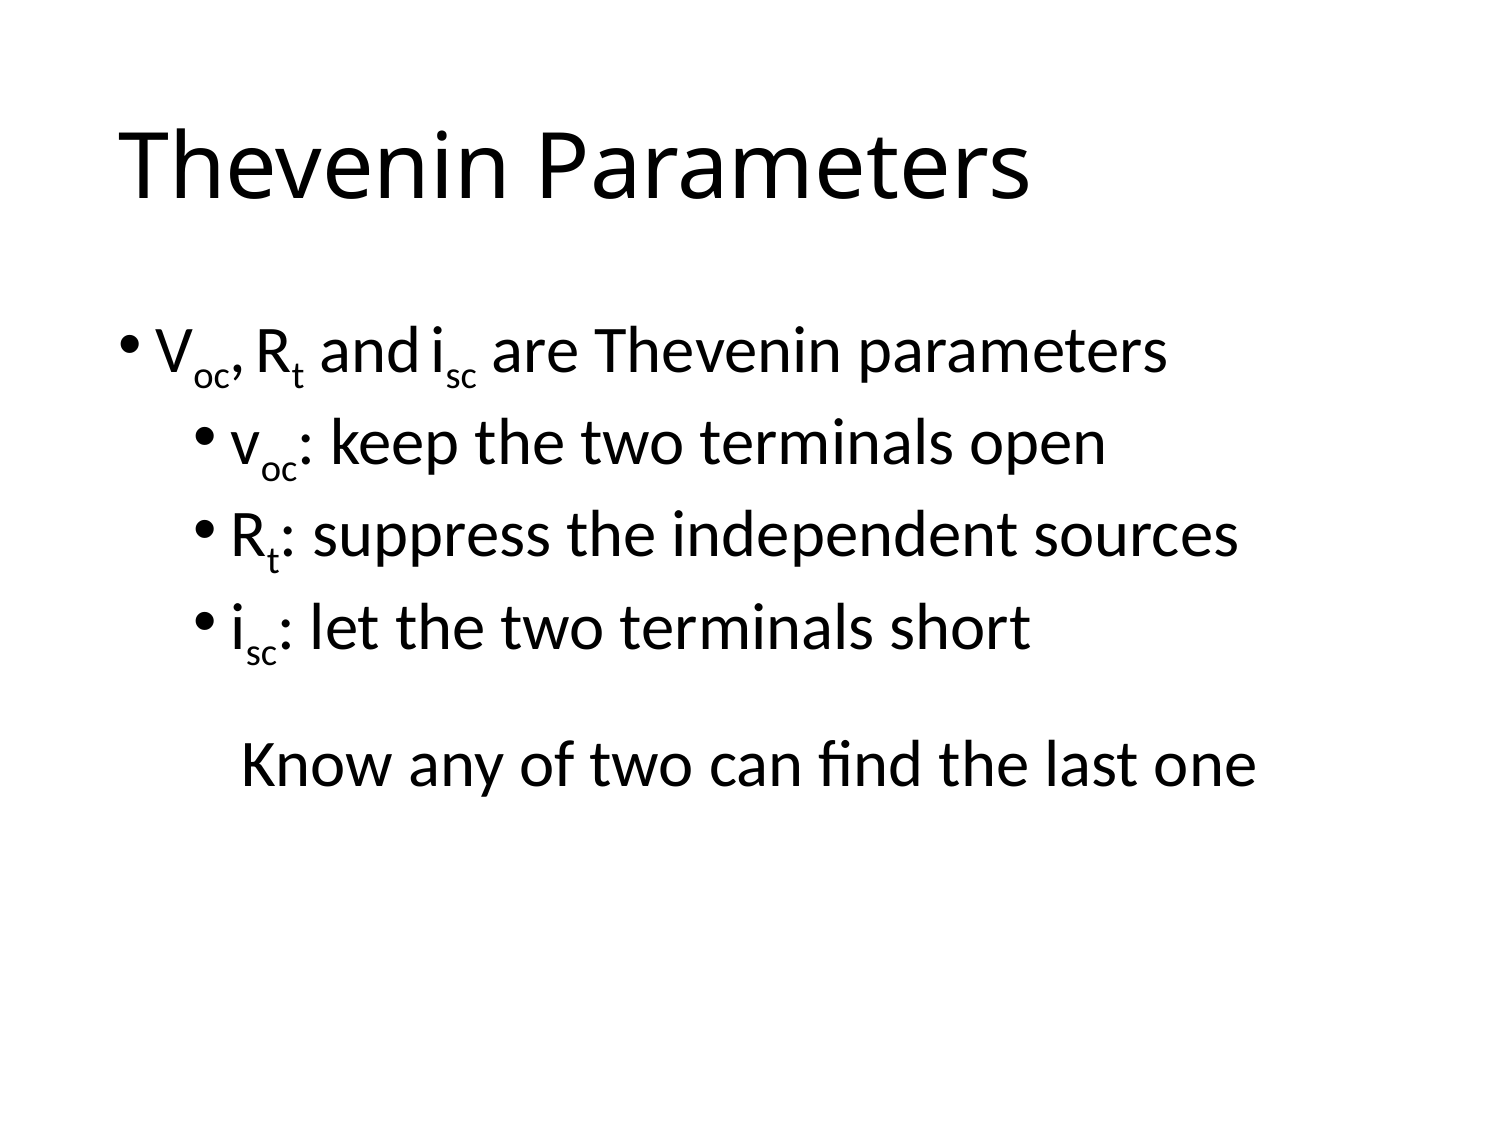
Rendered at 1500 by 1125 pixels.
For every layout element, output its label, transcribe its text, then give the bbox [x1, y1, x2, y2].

list Voc, Rt and isc are Thevenin parameters voc: keep the two terminals open Rt: suppress the independent sources isc: let the two terminals short [103, 299, 1397, 1014]
text_box Know any of two can find the last one [161, 712, 1339, 808]
title Thevenin Parameters [103, 59, 1397, 278]
